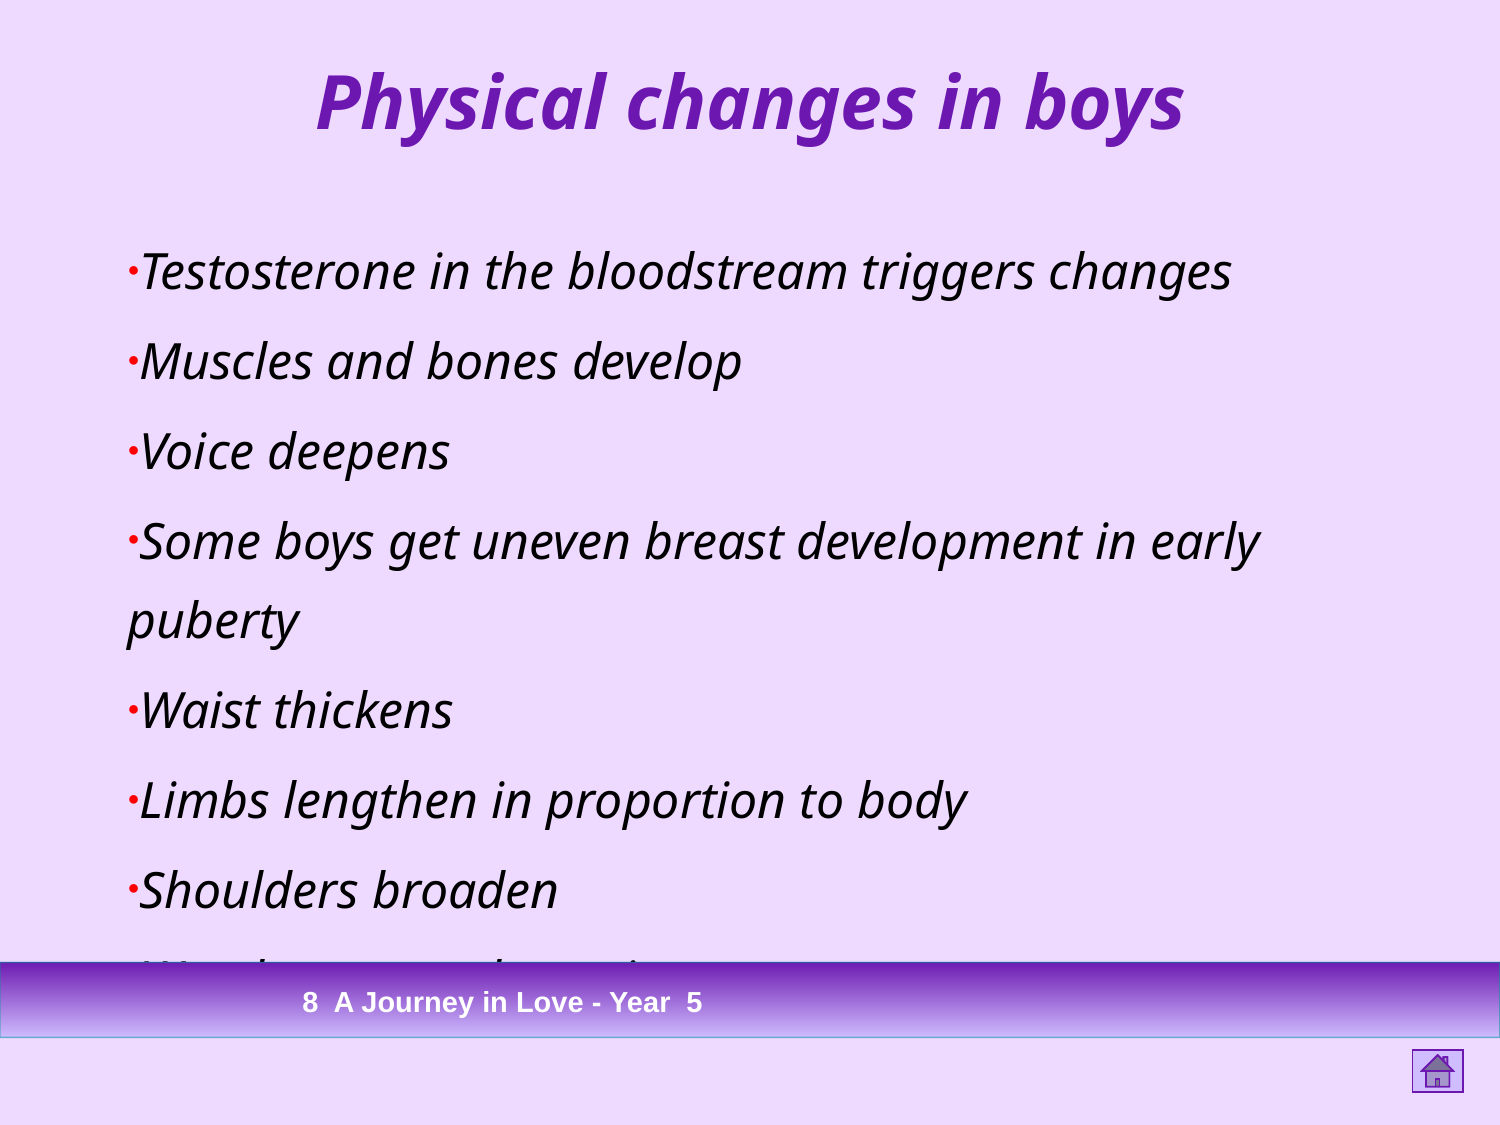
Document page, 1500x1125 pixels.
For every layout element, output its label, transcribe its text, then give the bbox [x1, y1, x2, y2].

title Physical changes in boys [75, 37, 1427, 162]
list Testosterone in the bloodstream triggers changes Muscles and bones develop Voice deepens Some boys get uneven breast development in early puberty Waist thickens Limbs lengthen in proportion to body Shoulders broaden Wet dreams and erections [112, 212, 1424, 930]
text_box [0, 962, 1500, 1038]
text_box [1412, 1049, 1463, 1092]
